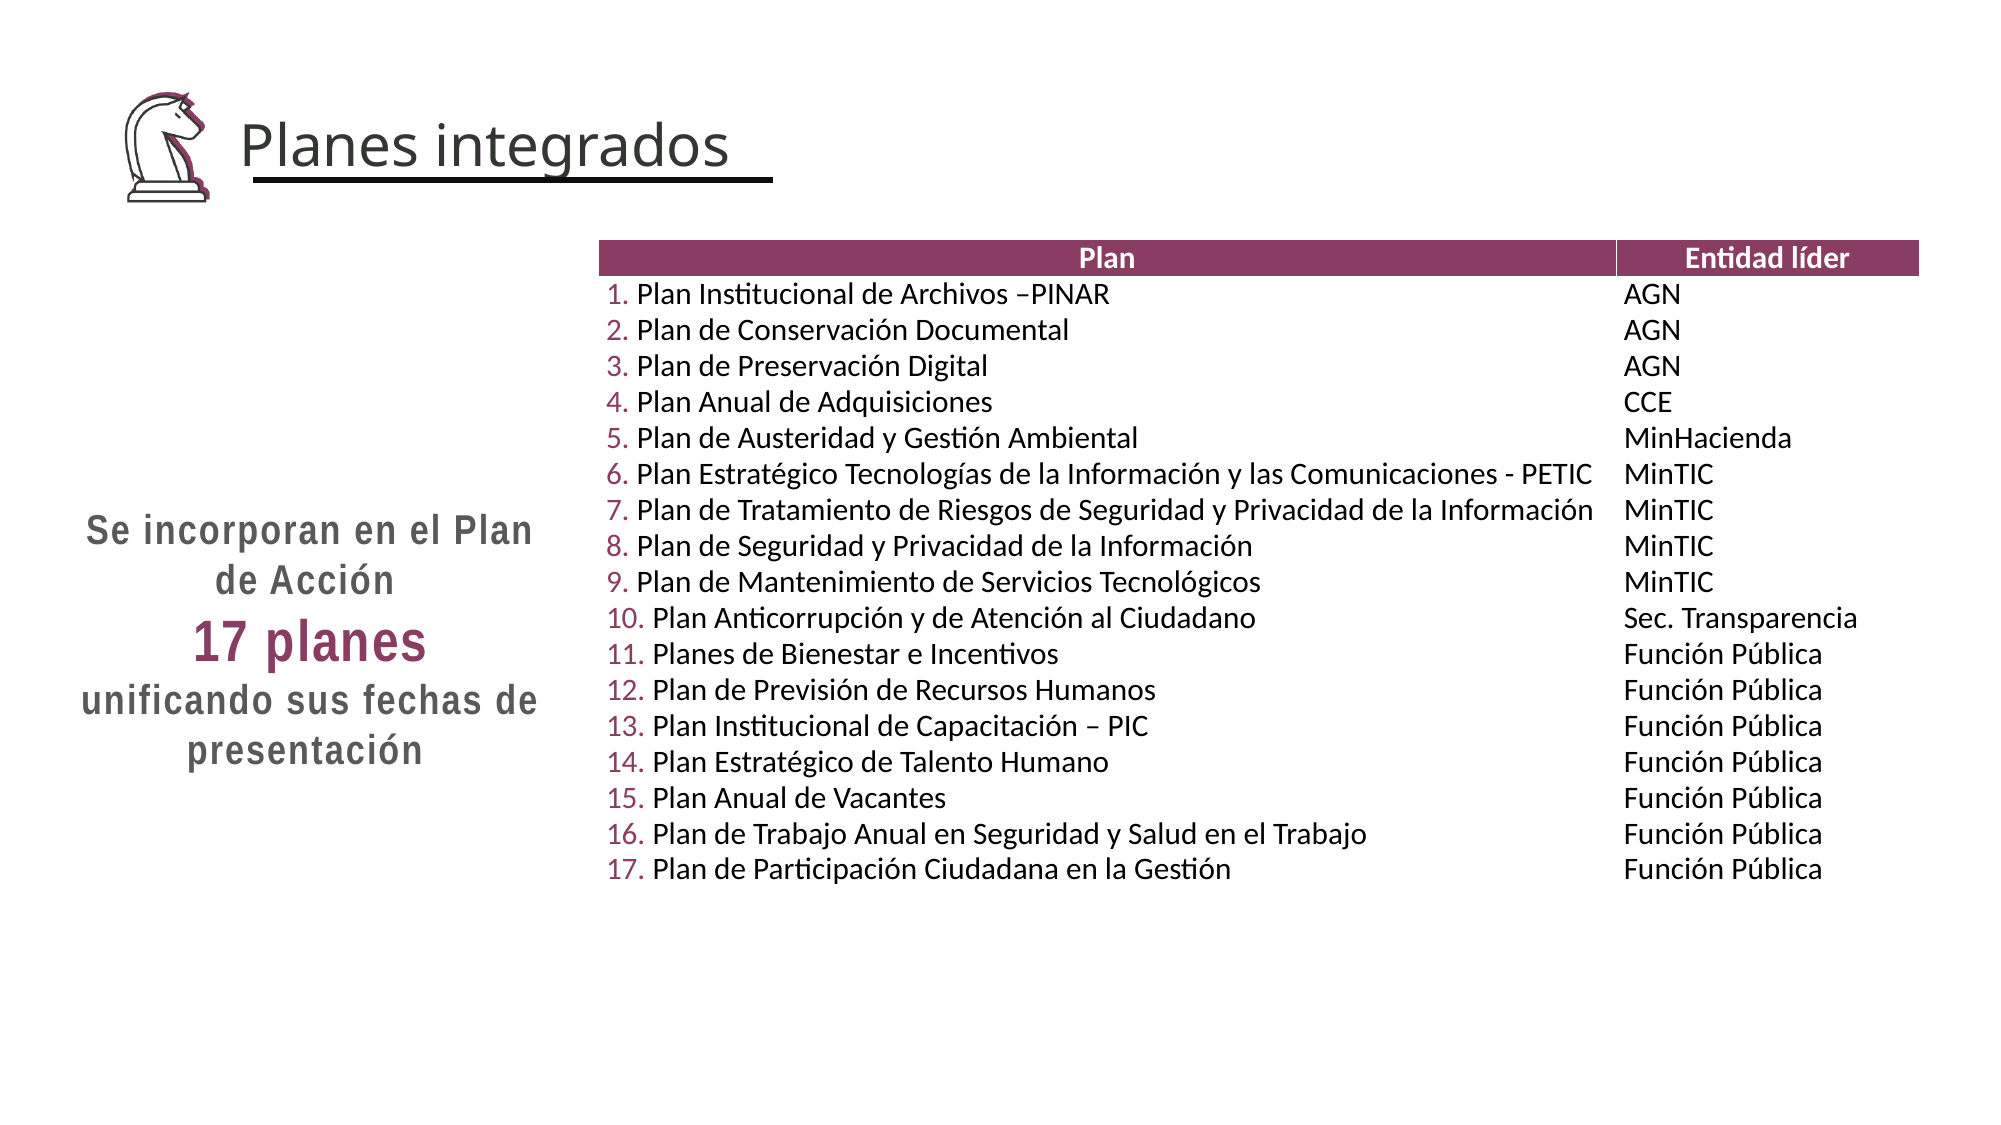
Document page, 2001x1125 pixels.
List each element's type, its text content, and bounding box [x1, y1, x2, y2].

table_cell 2. Plan de Conservación Documental [599, 313, 1616, 348]
table_cell 9. Plan de Mantenimiento de Servicios Tecnológicos [599, 564, 1616, 600]
table_cell 15. Plan Anual de Vacantes [599, 780, 1616, 816]
table_cell 8. Plan de Seguridad y Privacidad de la Información [599, 528, 1616, 564]
table_header Entidad líder [1617, 240, 1919, 276]
table_cell 10. Plan Anticorrupción y de Atención al Ciudadano [599, 600, 1616, 636]
table_cell MinTIC [1616, 456, 1919, 492]
table_cell 12. Plan de Previsión de Recursos Humanos [599, 672, 1616, 708]
table_cell Función Pública [1616, 672, 1919, 708]
table_cell CCE [1616, 384, 1919, 420]
table_header Plan [599, 240, 1616, 276]
table_cell 7. Plan de Tratamiento de Riesgos de Seguridad y Privacidad de la Información [599, 492, 1616, 528]
table_cell Función Pública [1616, 816, 1919, 852]
table_cell AGN [1616, 313, 1919, 348]
picture [75, 67, 225, 225]
table_cell 13. Plan Institucional de Capacitación – PIC [599, 708, 1616, 744]
table_cell MinTIC [1616, 564, 1919, 600]
table_cell Función Pública [1616, 708, 1919, 744]
table_cell MinHacienda [1616, 420, 1919, 456]
table_cell 3. Plan de Preservación Digital [599, 348, 1616, 384]
table_cell 4. Plan Anual de Adquisiciones [599, 384, 1616, 420]
table_cell 14. Plan Estratégico de Talento Humano [599, 744, 1616, 780]
text_box Se incorporan en el Plan de Acción 17 planes unificando sus fechas de presentación [46, 495, 575, 781]
table_cell MinTIC [1616, 528, 1919, 564]
table_cell Sec. Transparencia [1616, 600, 1919, 636]
table_cell MinTIC [1616, 492, 1919, 528]
text_box Planes integrados [225, 100, 1490, 192]
table_cell 11. Planes de Bienestar e Incentivos [599, 636, 1616, 672]
table_cell Función Pública [1616, 744, 1919, 780]
table_cell Función Pública [1616, 636, 1919, 672]
table_cell Función Pública [1616, 780, 1919, 816]
table_cell 1. Plan Institucional de Archivos –PINAR [599, 277, 1616, 312]
table_cell 5. Plan de Austeridad y Gestión Ambiental [599, 420, 1616, 456]
table_cell Función Pública [1616, 852, 1919, 888]
table_cell AGN [1616, 348, 1919, 384]
table_cell 17. Plan de Participación Ciudadana en la Gestión [599, 852, 1616, 888]
table_cell AGN [1616, 277, 1919, 312]
table_cell 6. Plan Estratégico Tecnologías de la Información y las Comunicaciones - PETIC [599, 456, 1616, 492]
table_cell 16. Plan de Trabajo Anual en Seguridad y Salud en el Trabajo [599, 816, 1616, 852]
